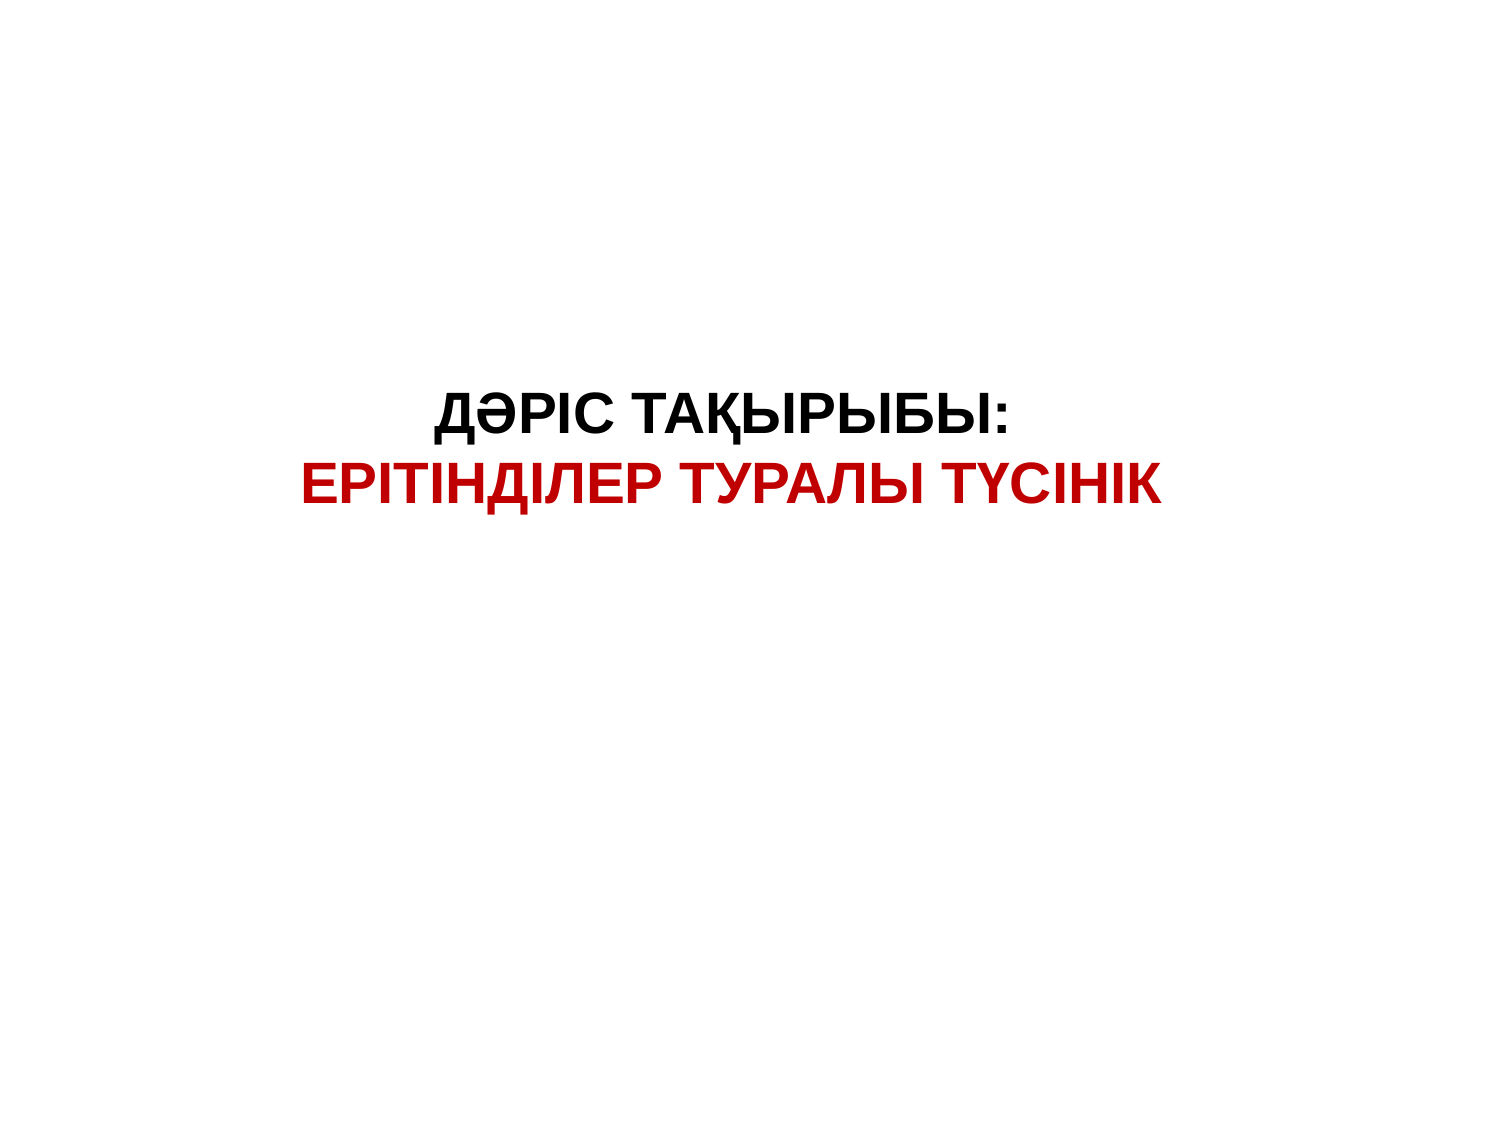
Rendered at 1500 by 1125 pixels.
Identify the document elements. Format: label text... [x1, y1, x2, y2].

title ДӘРІС ТАҚЫРЫБЫ: ЕРІТІНДІЛЕР ТУРАЛЫ ТҮСІНІК [93, 352, 1369, 539]
